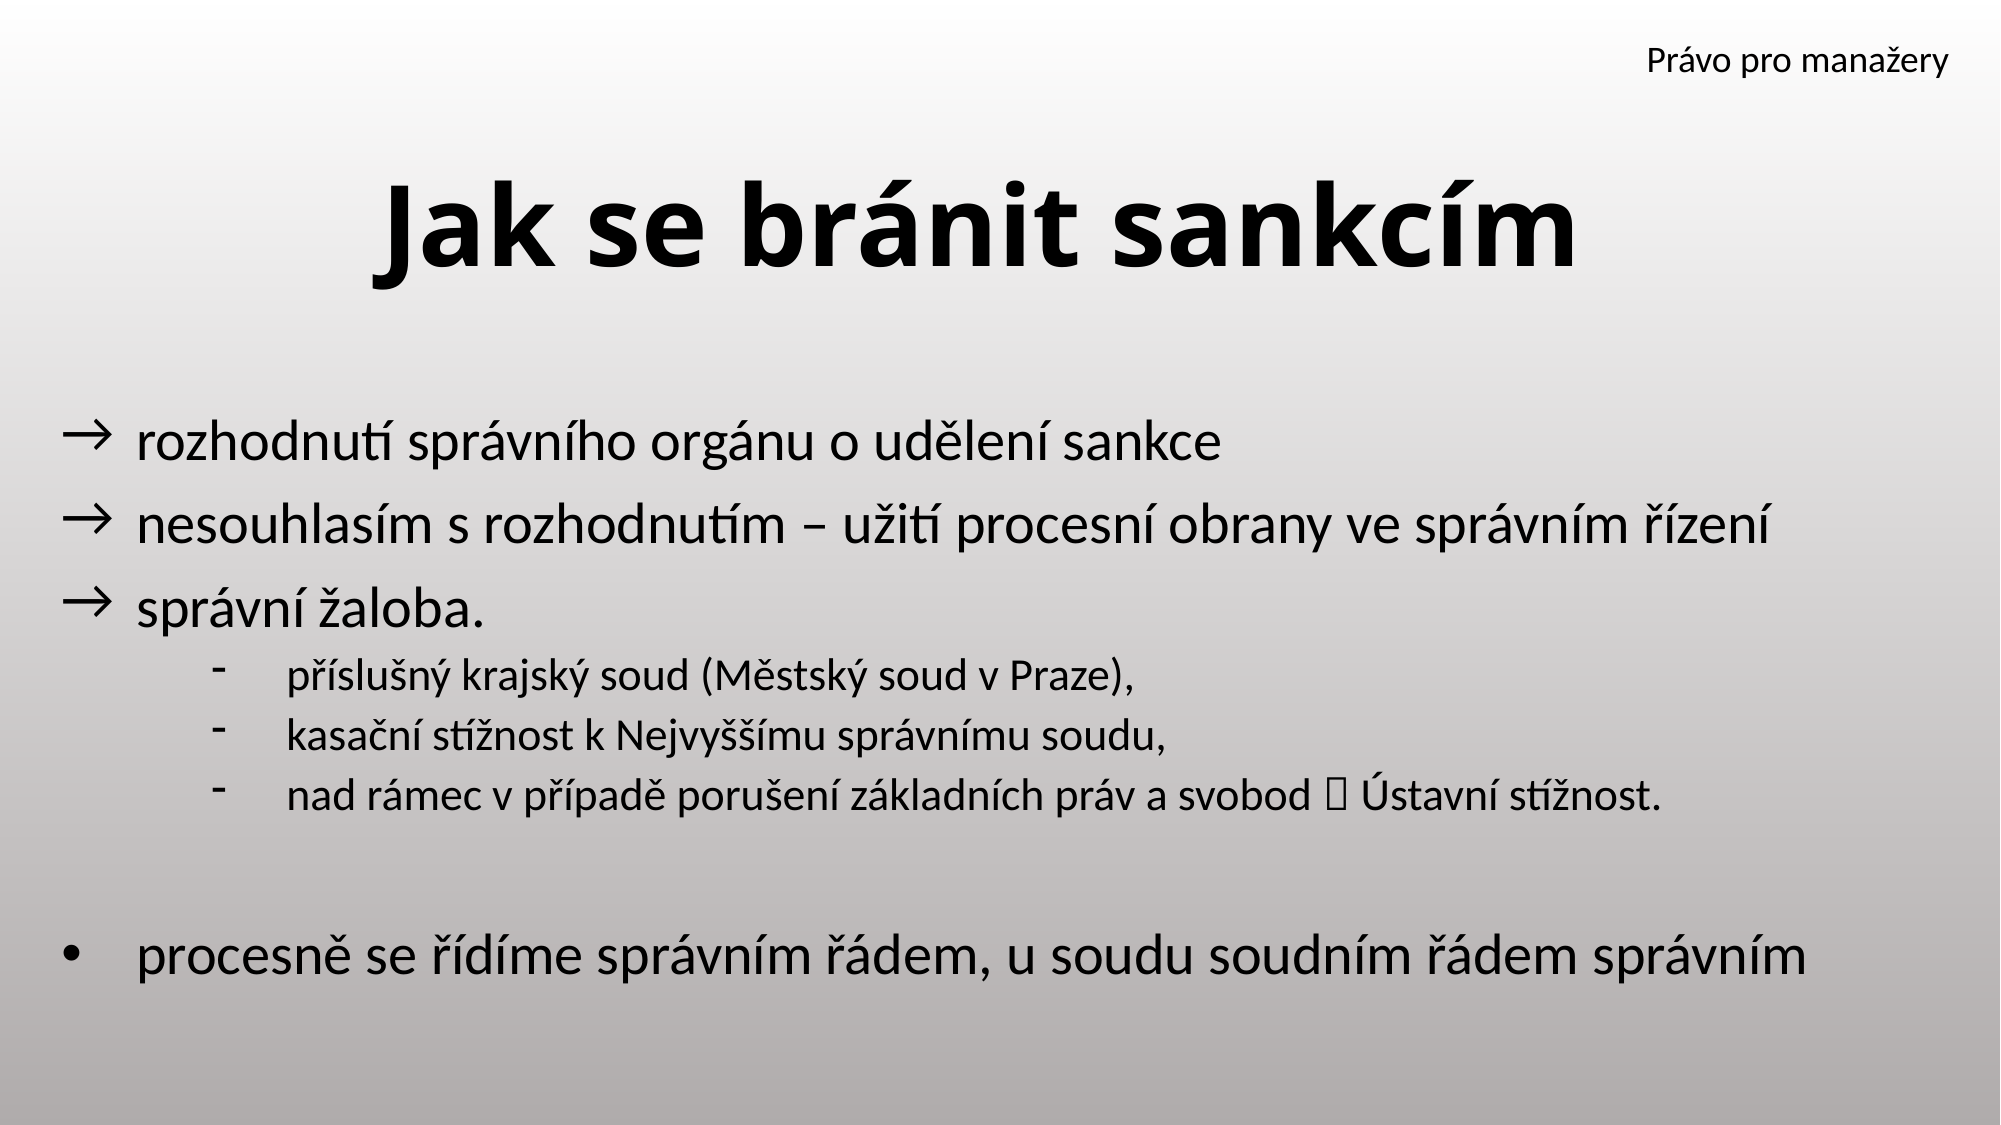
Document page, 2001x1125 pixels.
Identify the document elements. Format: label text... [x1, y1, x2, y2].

text_box Právo pro manažery [1631, 27, 2000, 88]
subtitle rozhodnutí správního orgánu o udělení sankce nesouhlasím s rozhodnutím – užití procesní obrany ve správním řízení správní žaloba. příslušný krajský soud (Městský soud v Praze), kasační stížnost k Nejvyššímu správnímu soudu, nad rámec v případě porušení základních práv a svobod  Ústavní stížnost. procesně se řídíme správním řádem, u soudu soudním řádem správním [46, 402, 1954, 1120]
title Jak se bránit sankcím [231, 0, 1732, 299]
